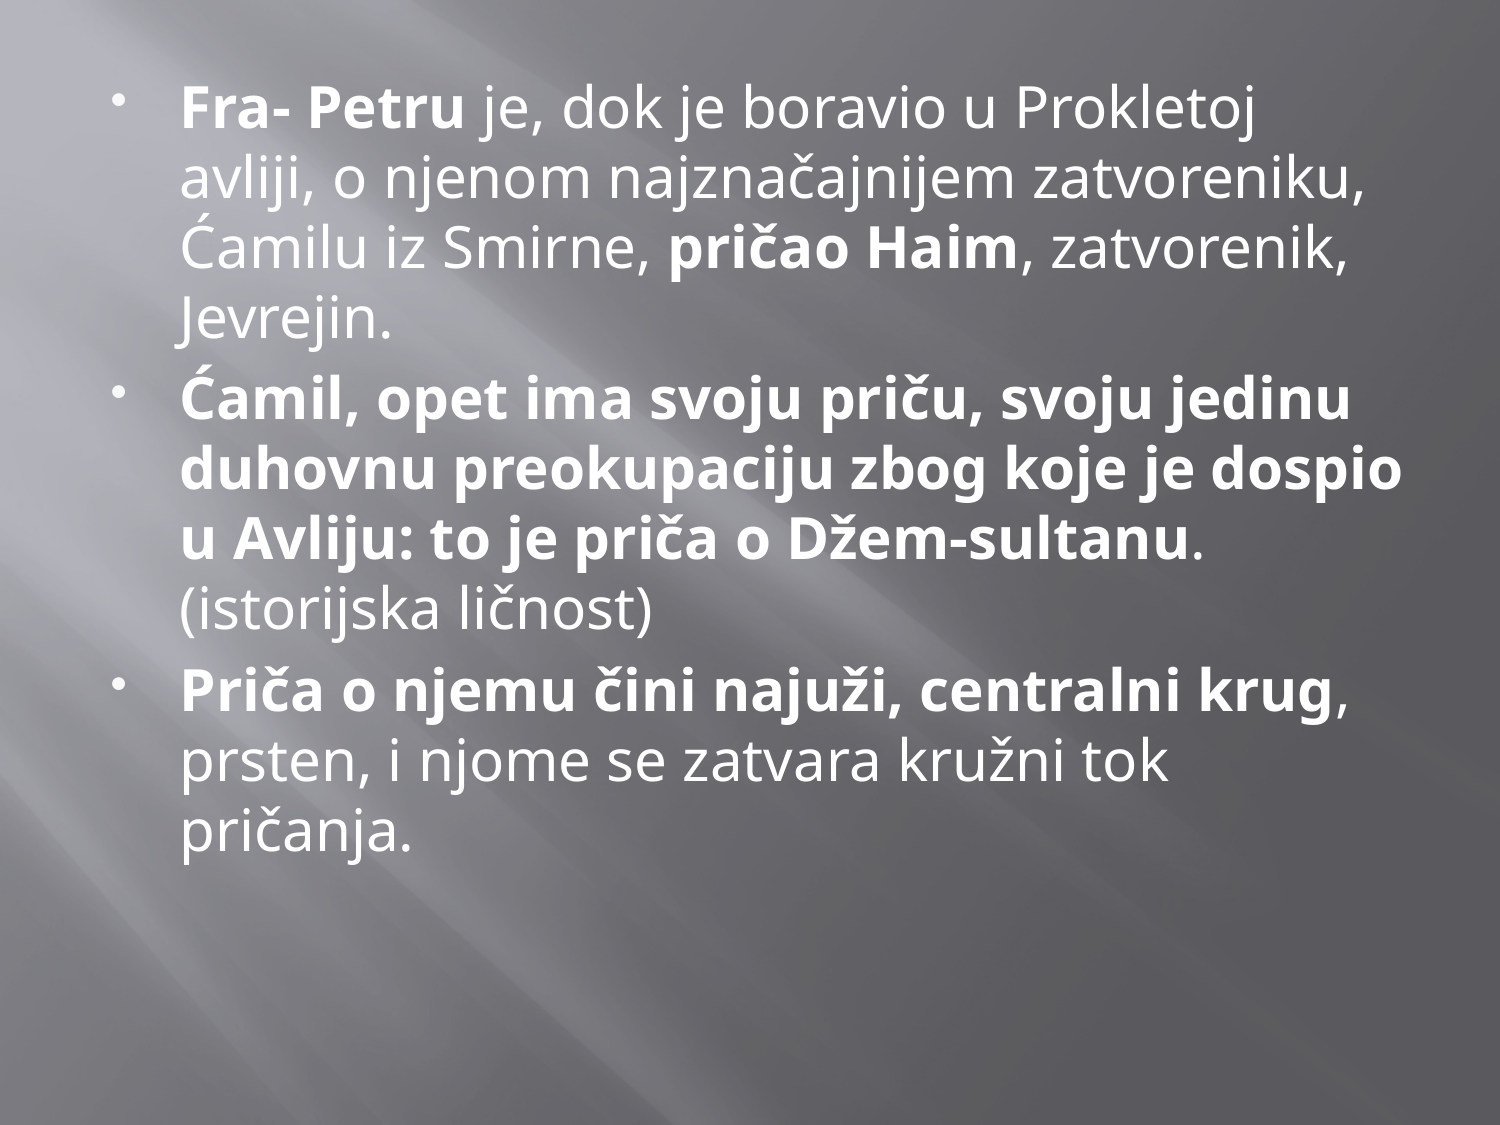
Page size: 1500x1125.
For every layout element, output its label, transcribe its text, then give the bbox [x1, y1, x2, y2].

list Fra- Petru je, dok je boravio u Prokletoj avliji, o njenom najznačajnijem zatvoreniku, Ćamilu iz Smirne, pričao Haim, zatvorenik, Jevrejin. Ćamil, opet ima svoju priču, svoju jedinu duhovnu preokupaciju zbog koje je dospio u Avliju: to je priča o Džem-sultanu. (istorijska ličnost) Priča o njemu čini najuži, centralni krug, prsten, i njome se zatvara kružni tok pričanja. [75, 62, 1425, 1005]
